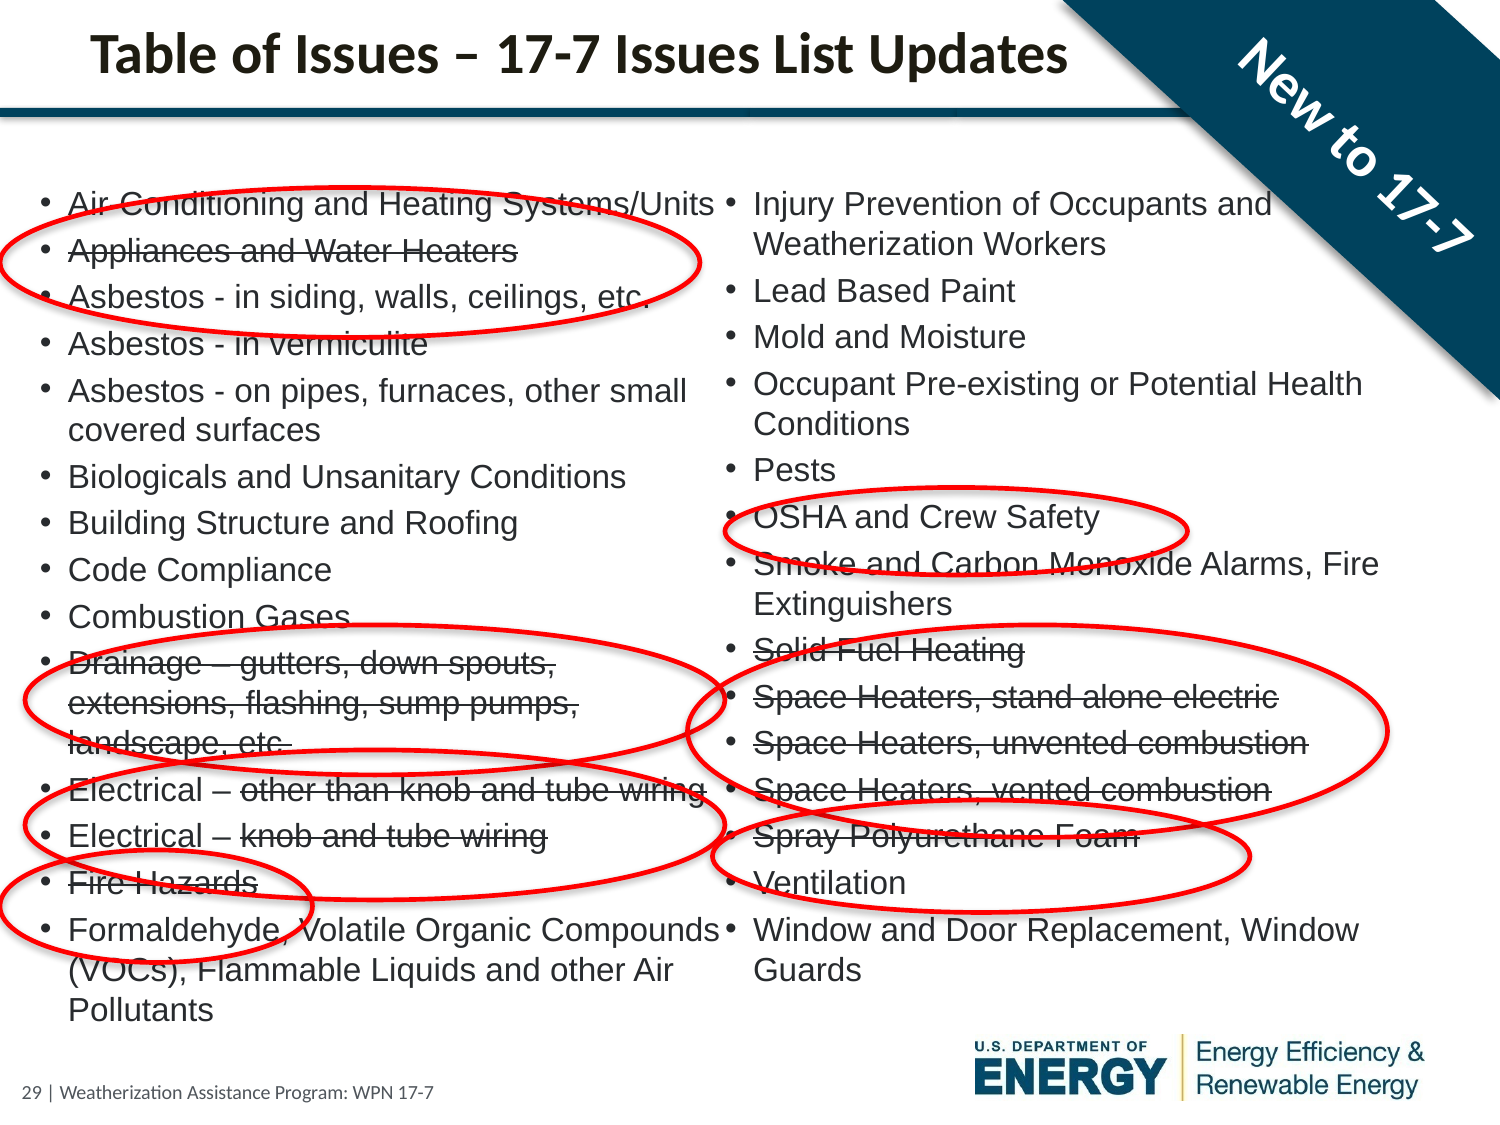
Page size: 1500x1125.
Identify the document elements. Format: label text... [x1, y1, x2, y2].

picture [975, 1063, 1425, 1101]
picture [1018, 1063, 1027, 1075]
picture [1078, 1066, 1088, 1073]
title Table of Issues – 17-7 Issues List Updates [75, 0, 1057, 113]
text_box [1062, 0, 1500, 401]
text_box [0, 174, 1426, 1063]
